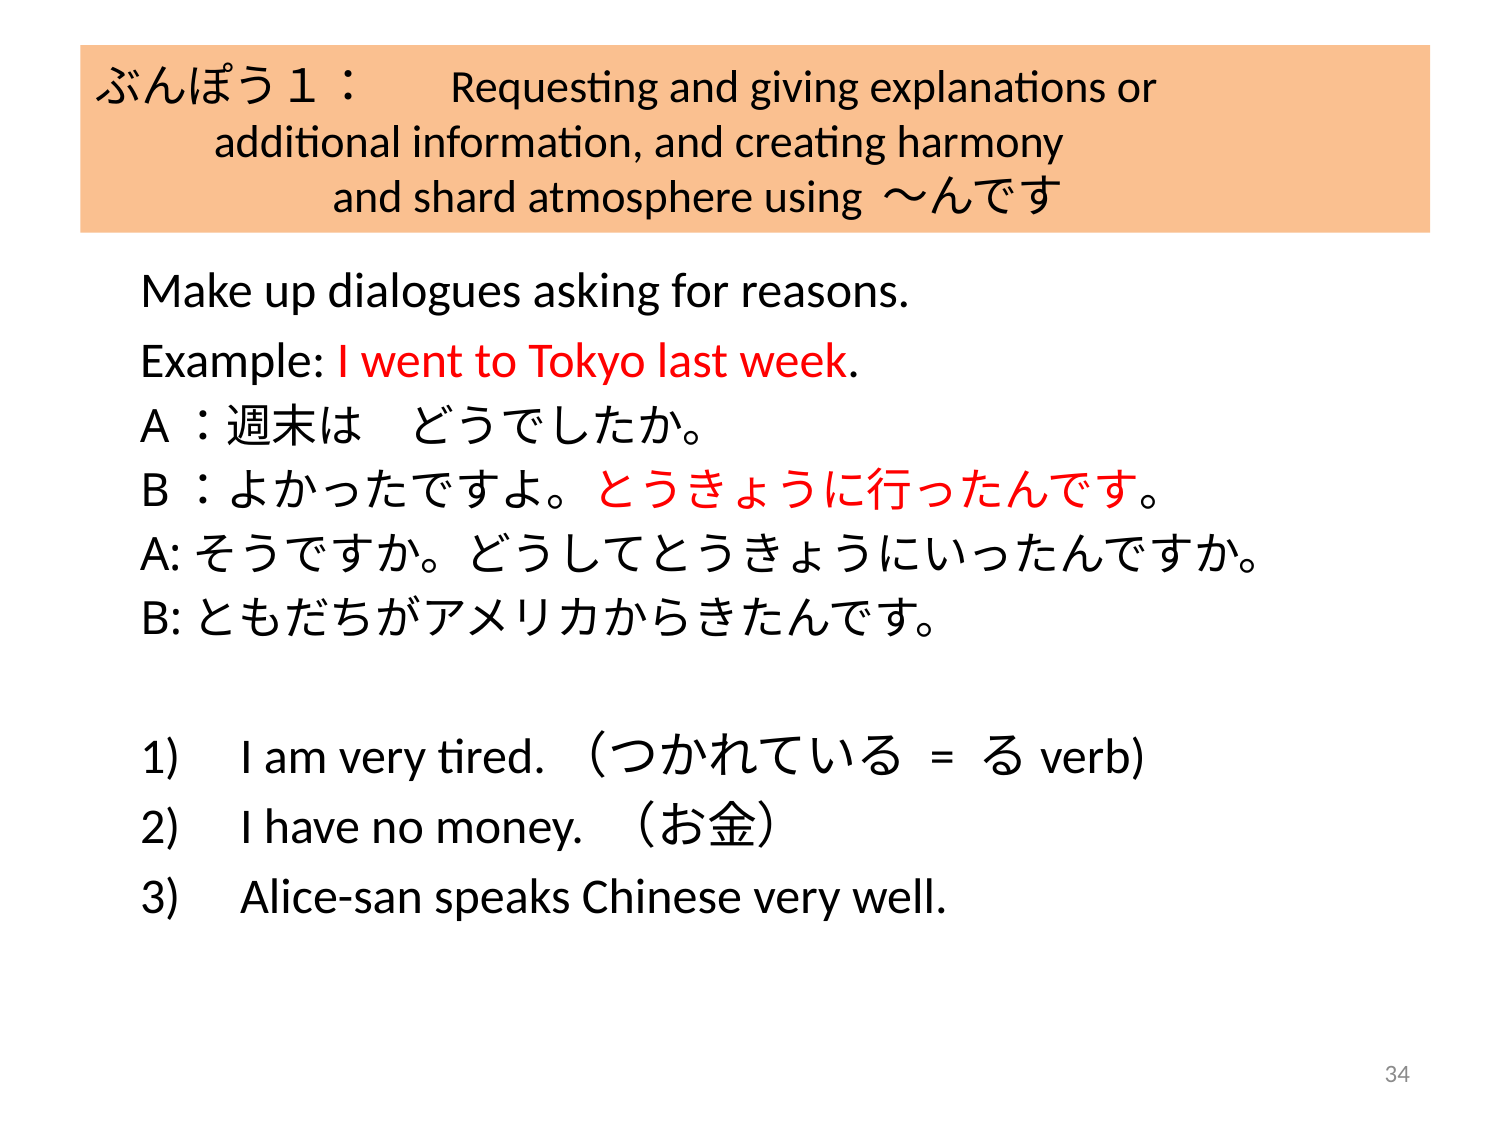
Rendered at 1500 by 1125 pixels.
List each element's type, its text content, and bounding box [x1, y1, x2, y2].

slide_number 34 [1400, 1042, 1425, 1103]
text_box ぶんぽう１： Requesting and giving explanations or additional information, and creating harmony and shard atmosphere using ～んです [80, 45, 1431, 233]
list Make up dialogues asking for reasons. Example: I went to Tokyo last week. A：週末は どうでしたか。 B：よかったですよ。とうきょうに行ったんです。 A:そうですか。どうしてとうきょうにいったんですか。 B:ともだちがアメリカからきたんです。 I am very tired.（つかれている = るverb) I have no money. （お金） Alice-san speaks Chinese very well. [125, 249, 1400, 1125]
